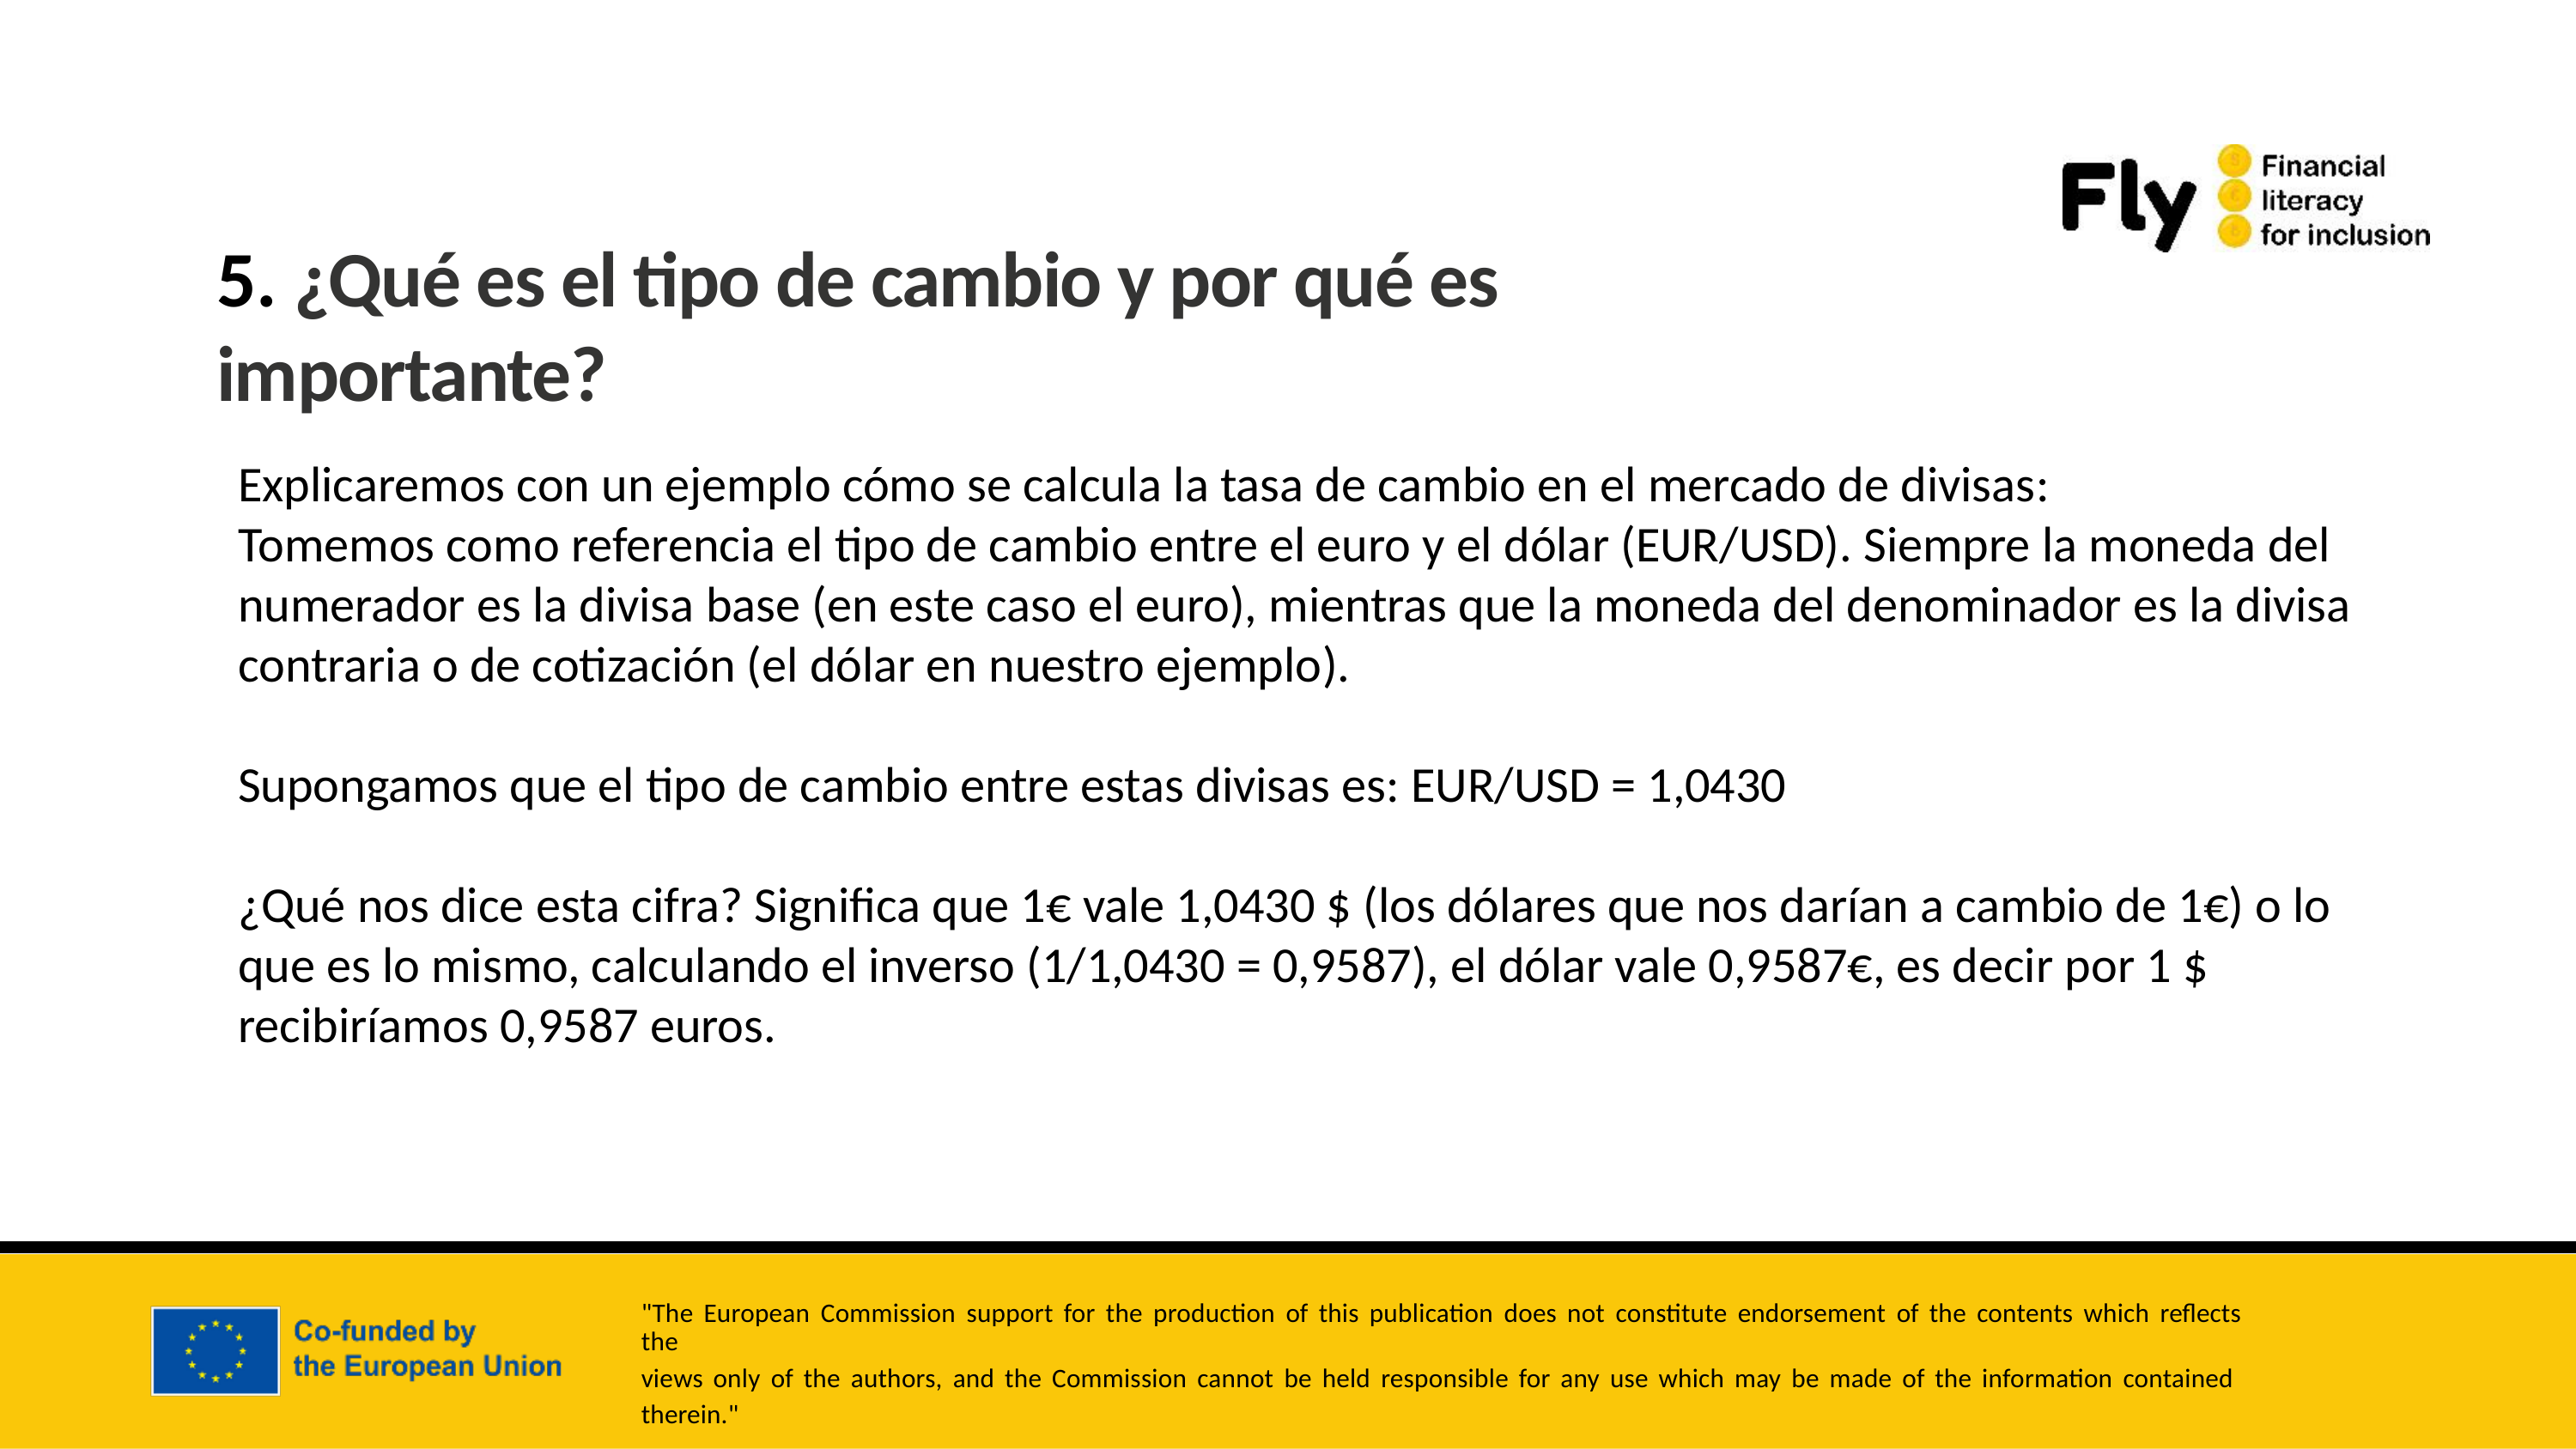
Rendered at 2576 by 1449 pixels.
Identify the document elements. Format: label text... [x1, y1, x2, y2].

picture [2063, 144, 2430, 252]
picture [149, 1304, 593, 1399]
text_box 5. ¿Qué es el tipo de cambio y por qué es importante? [204, 221, 1621, 423]
text_box Explicaremos con un ejemplo cómo se calcula la tasa de cambio en el mercado de divisas: Tomemos como referencia el tipo de cambio entre el euro y el dólar (EUR/USD). Siempre la moneda del numerador es la divisa base (en este caso el euro), mientras que la moneda del denominador es la divisa contraria o de cotización (el dólar en nuestro ejemplo). Supongamos que el tipo de cambio entre estas divisas es: EUR/USD = 1,0430 ¿Qué nos dice esta cifra? Significa que 1€ vale 1,0430 $ (los dólares que nos darían a cambio de 1€) o lo que es lo mismo, calculando el inverso (1/1,0430 = 0,9587), el dólar vale 0,9587€, es decir por 1 $ recibiríamos 0,9587 euros. [225, 445, 2372, 1179]
